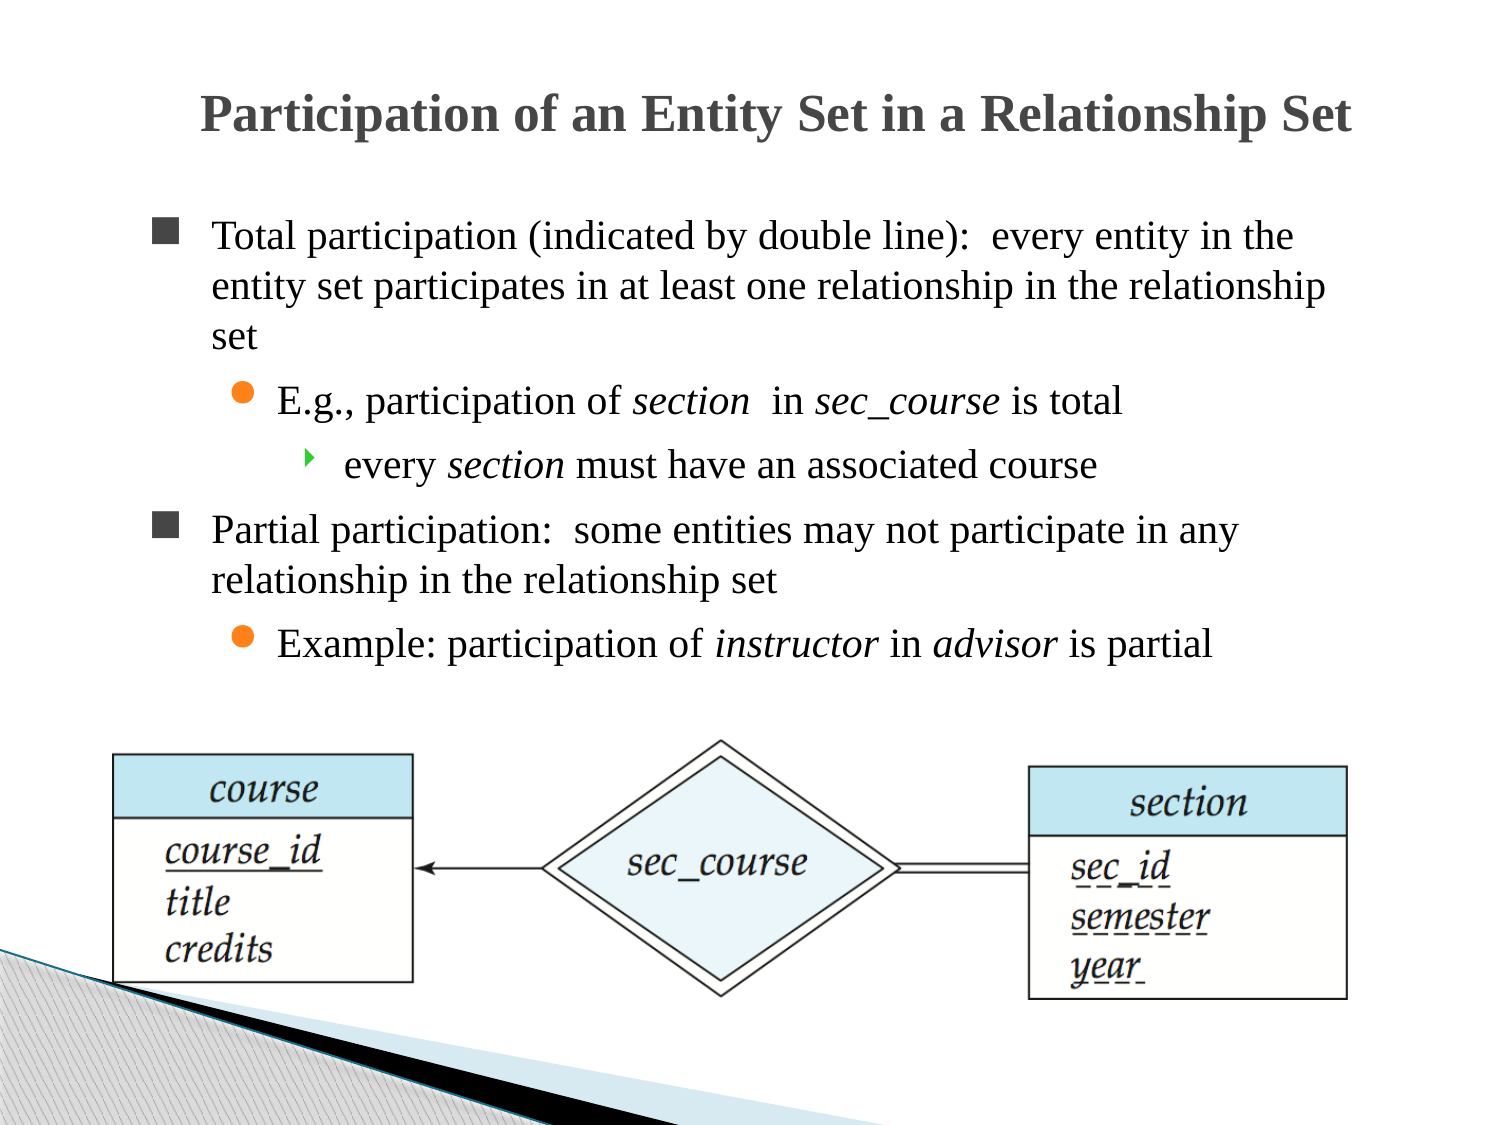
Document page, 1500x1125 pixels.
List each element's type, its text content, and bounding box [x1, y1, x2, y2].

title Participation of an Entity Set in a Relationship Set [185, 63, 1432, 157]
picture [112, 737, 1350, 1000]
text_box Total participation (indicated by double line): every entity in the entity set participates in at least one relationship in the relationship set E.g., participation of section in sec_course is total every section must have an associated course Partial participation: some entities may not participate in any relationship in the relationship set Example: participation of instructor in advisor is partial [140, 200, 1363, 720]
